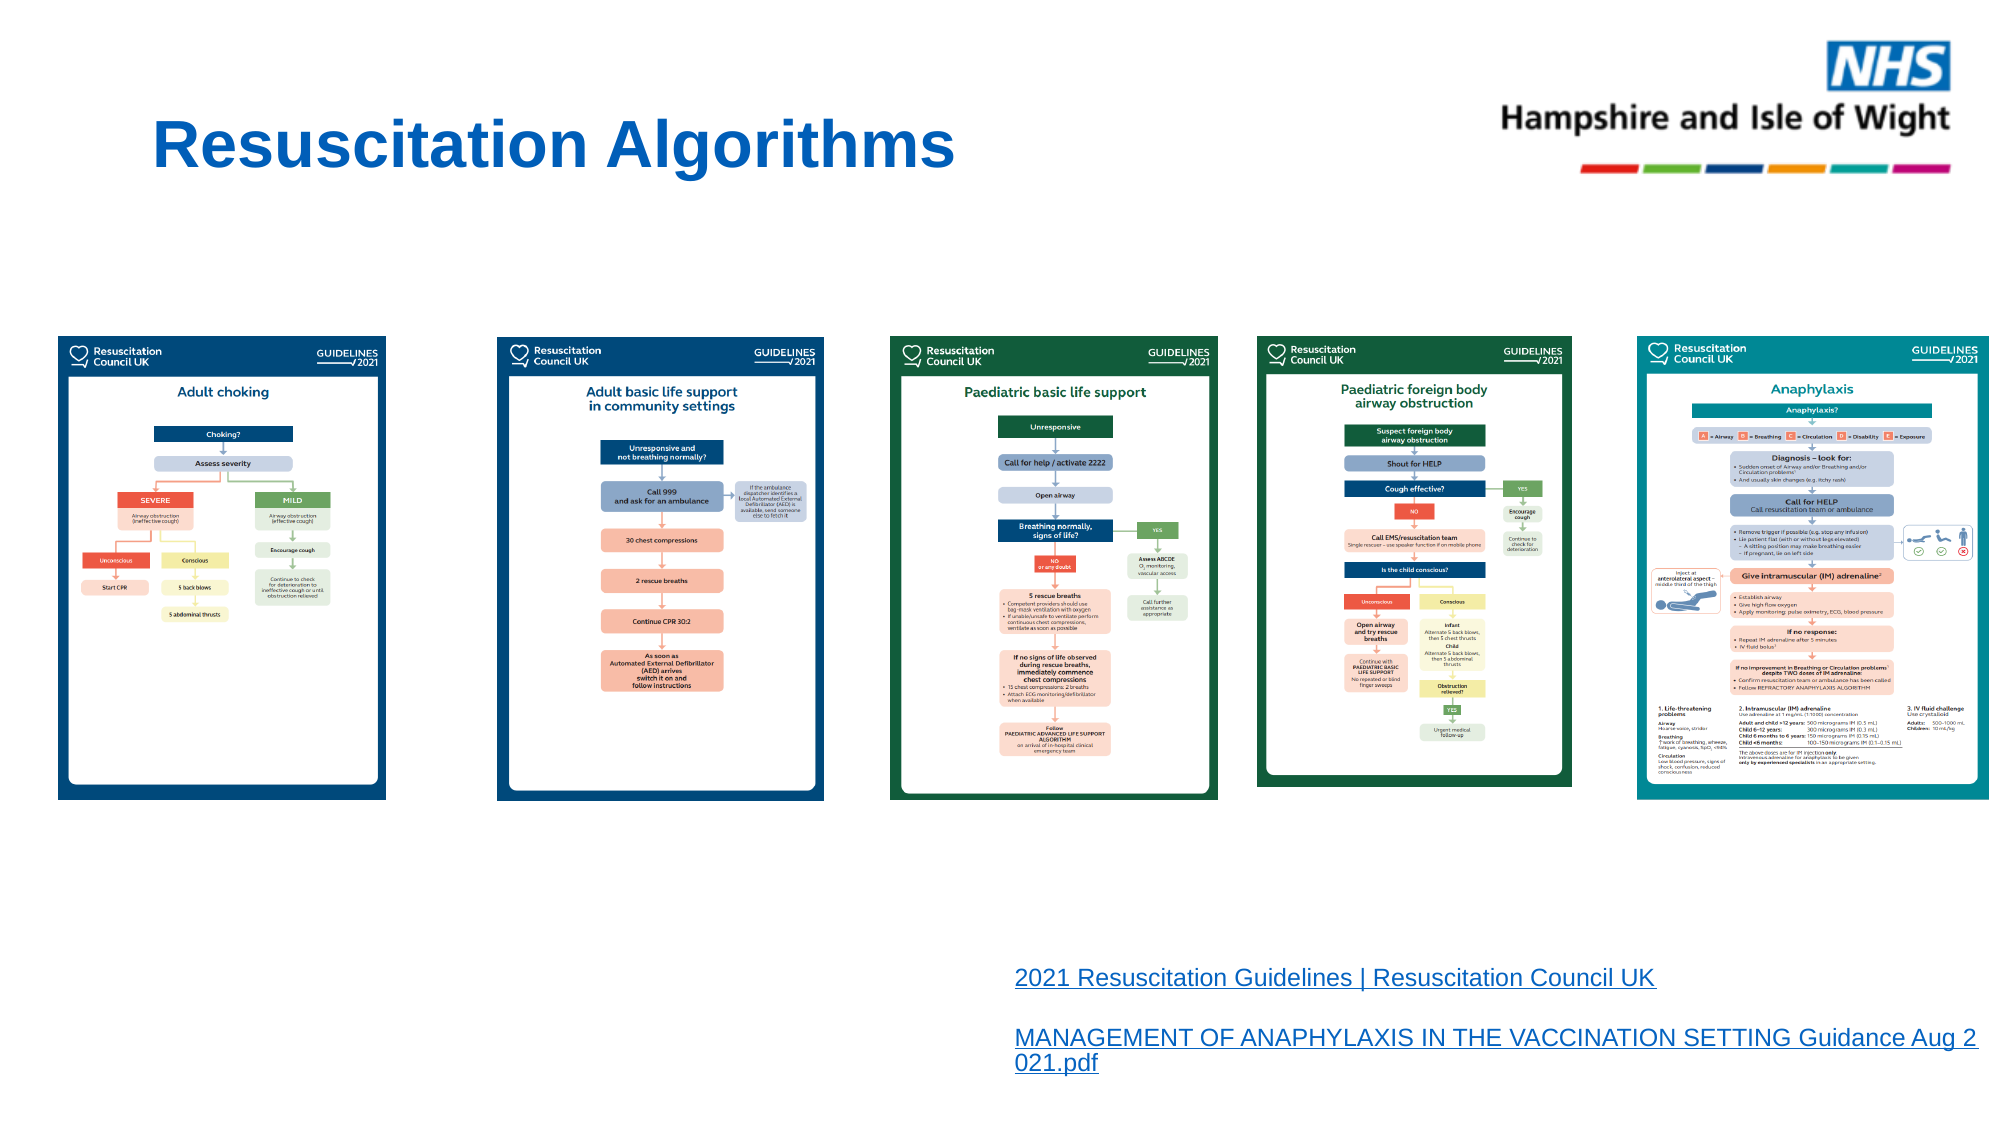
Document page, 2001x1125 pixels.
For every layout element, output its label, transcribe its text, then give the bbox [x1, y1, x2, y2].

title Resuscitation Algorithms [137, 59, 1863, 278]
picture [1637, 336, 1989, 800]
picture [58, 336, 386, 800]
picture [1487, 20, 1957, 196]
picture [1257, 336, 1572, 787]
picture [890, 336, 1218, 800]
text_box 2021 Resuscitation Guidelines | Resuscitation Council UK MANAGEMENT OF ANAPHYLAXIS IN THE VACCINATION SETTING Guidance Aug 2021.pdf [999, 954, 2000, 1059]
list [497, 336, 824, 801]
